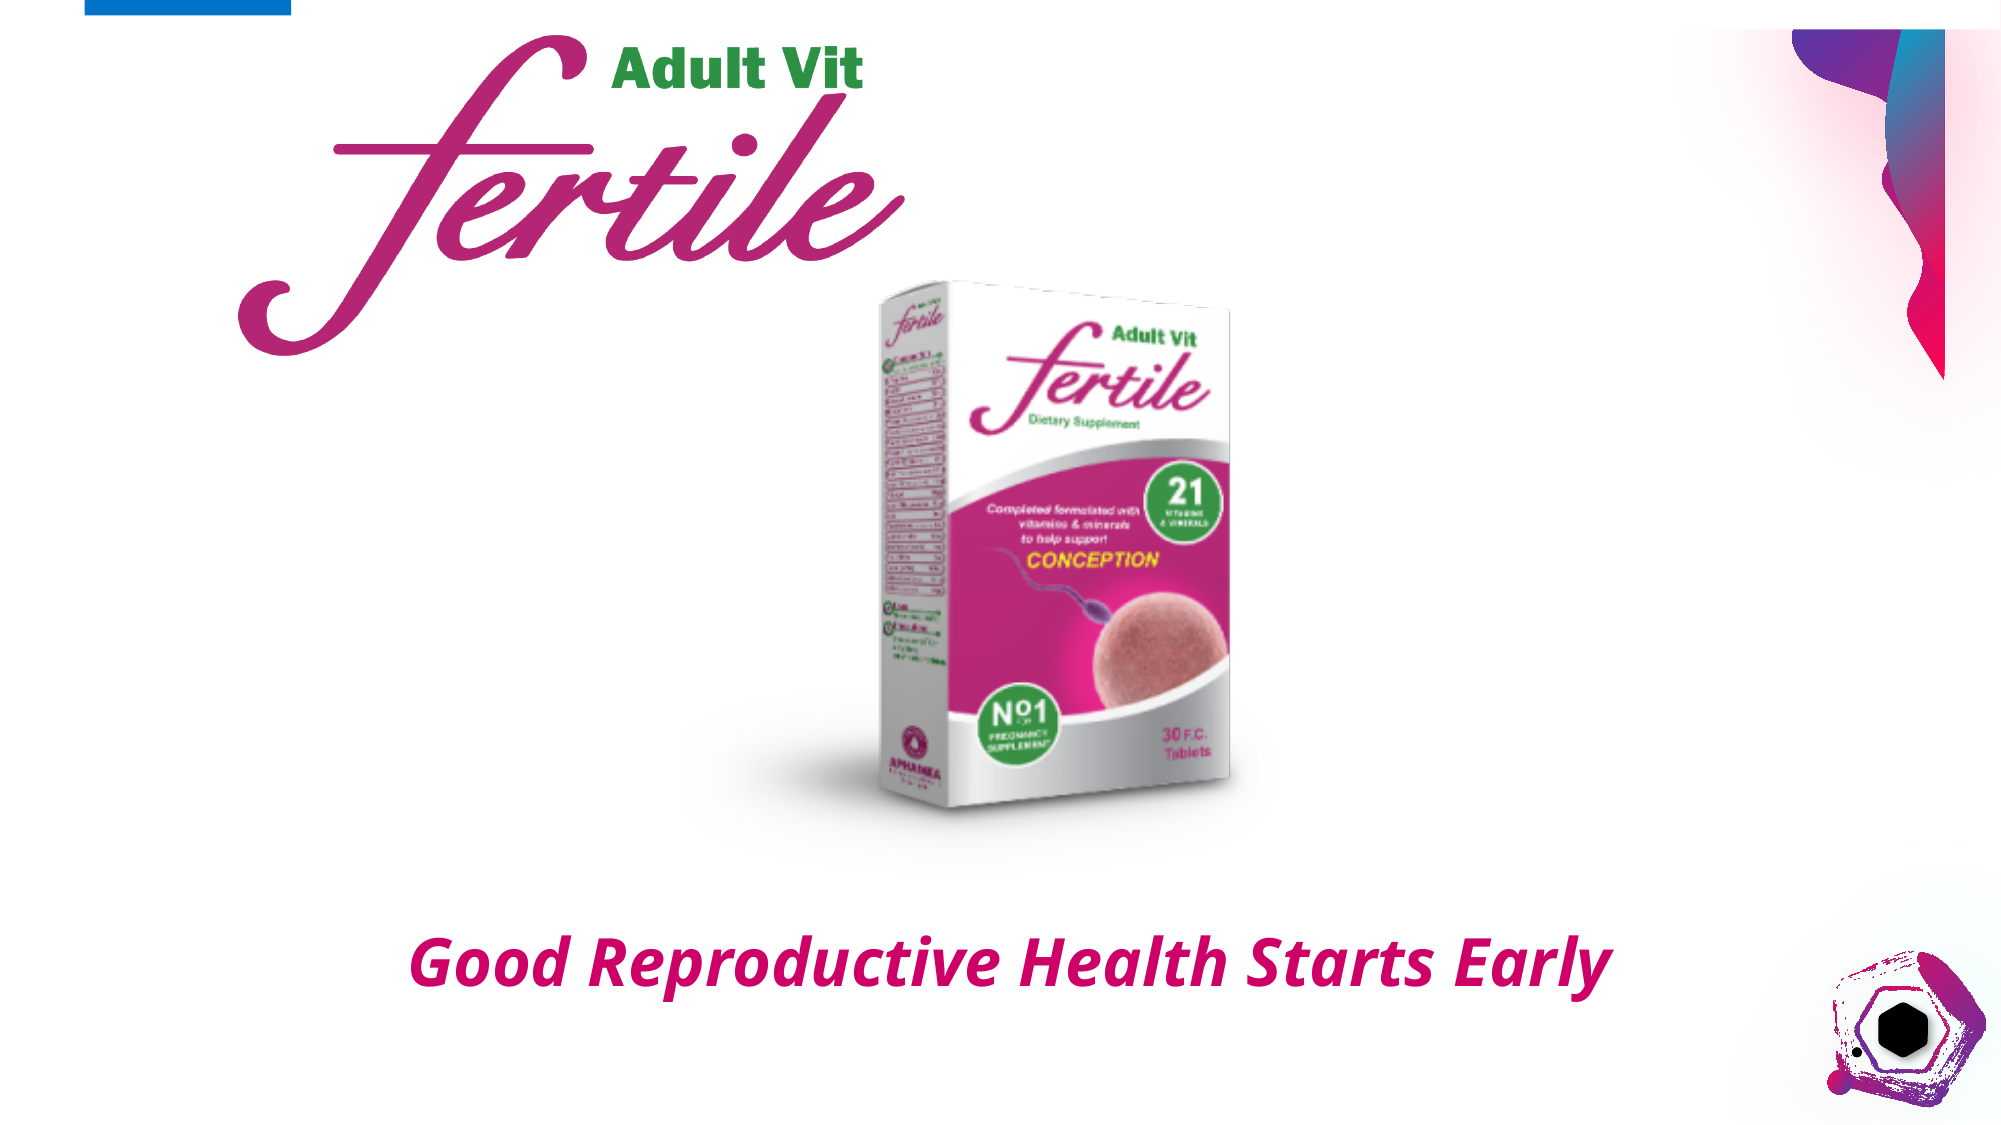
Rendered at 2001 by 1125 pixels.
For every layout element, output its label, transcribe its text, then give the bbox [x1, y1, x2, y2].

text_box Good Reproductive Health Starts Early [392, 912, 1628, 1007]
picture [117, 23, 1433, 892]
